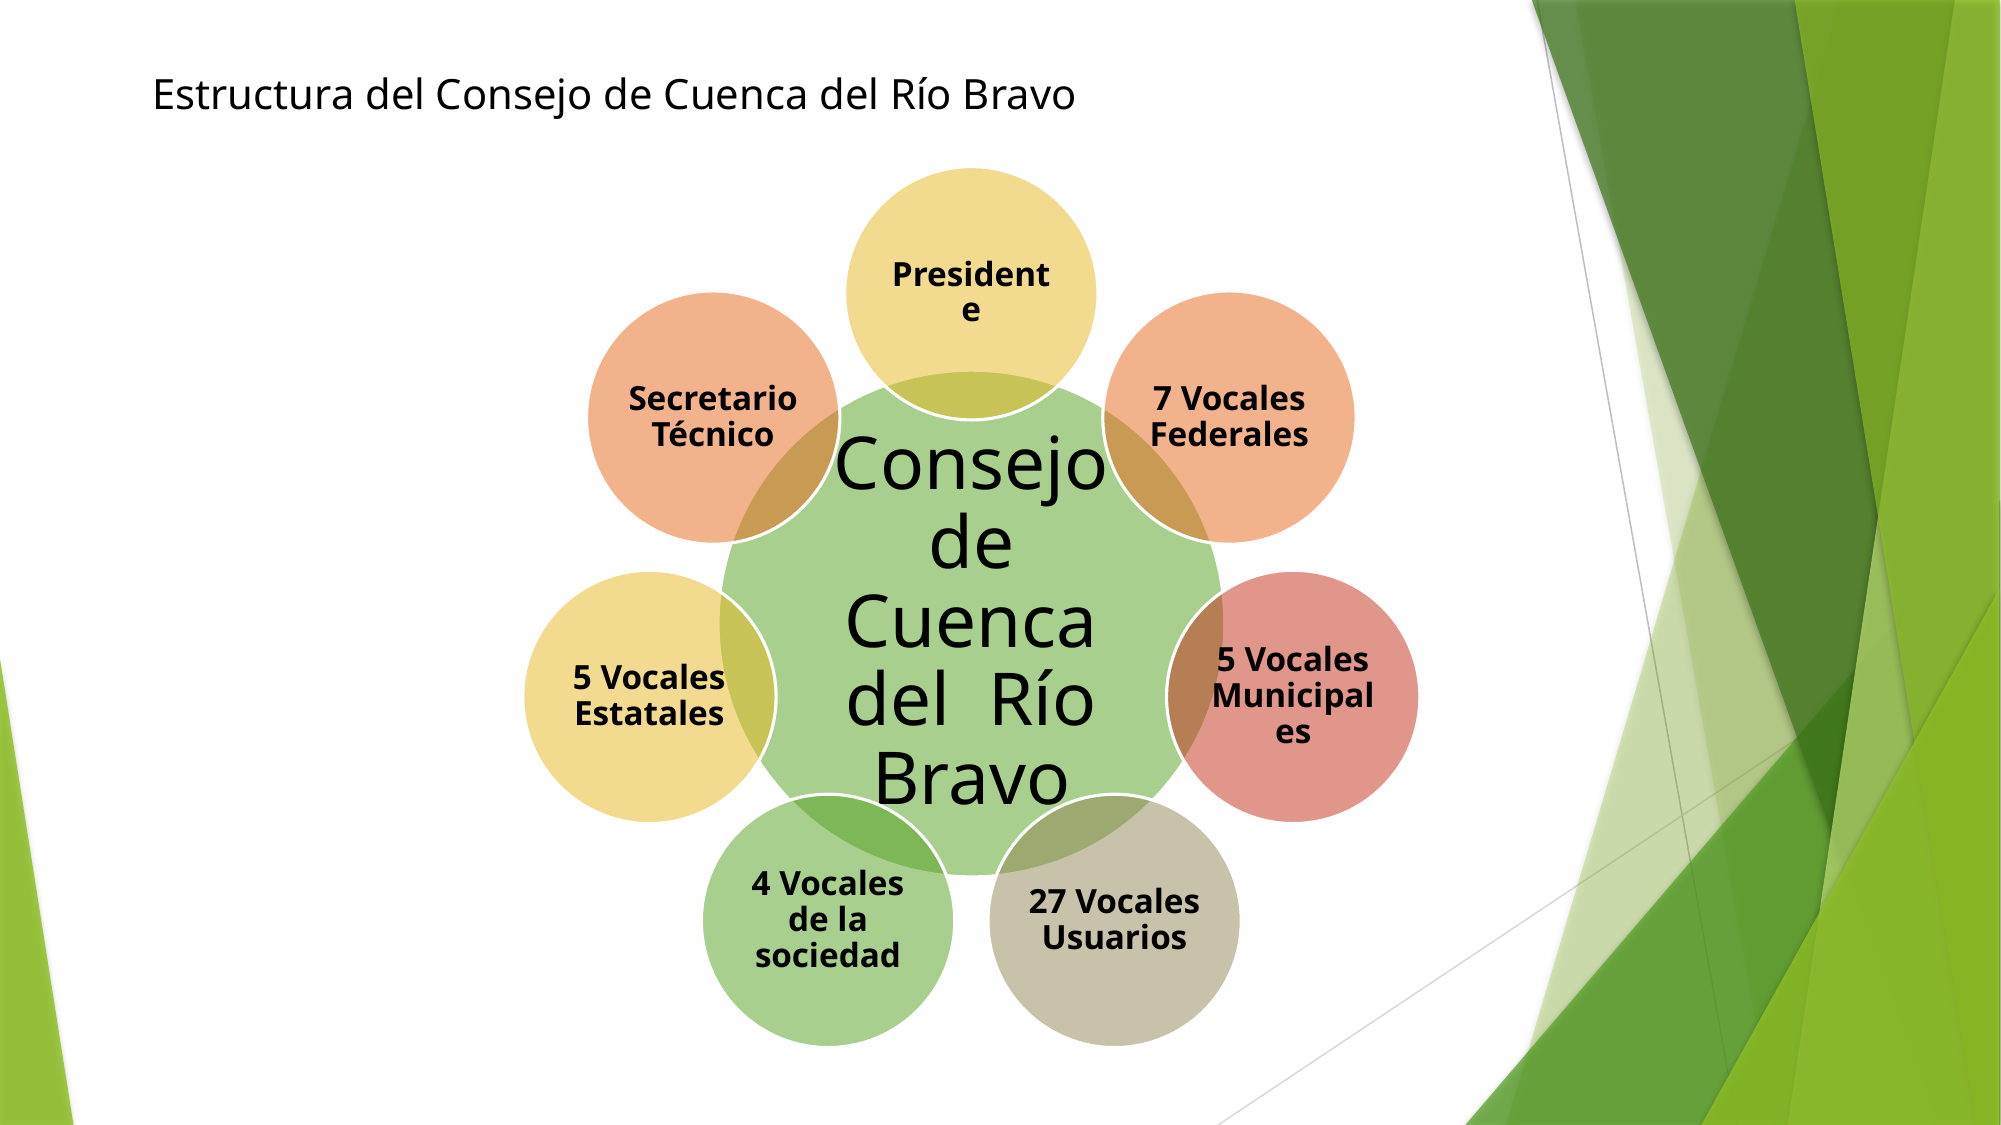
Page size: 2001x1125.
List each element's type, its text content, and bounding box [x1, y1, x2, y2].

title Estructura del Consejo de Cuenca del Río Bravo [137, 59, 1863, 161]
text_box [173, 157, 1770, 1057]
